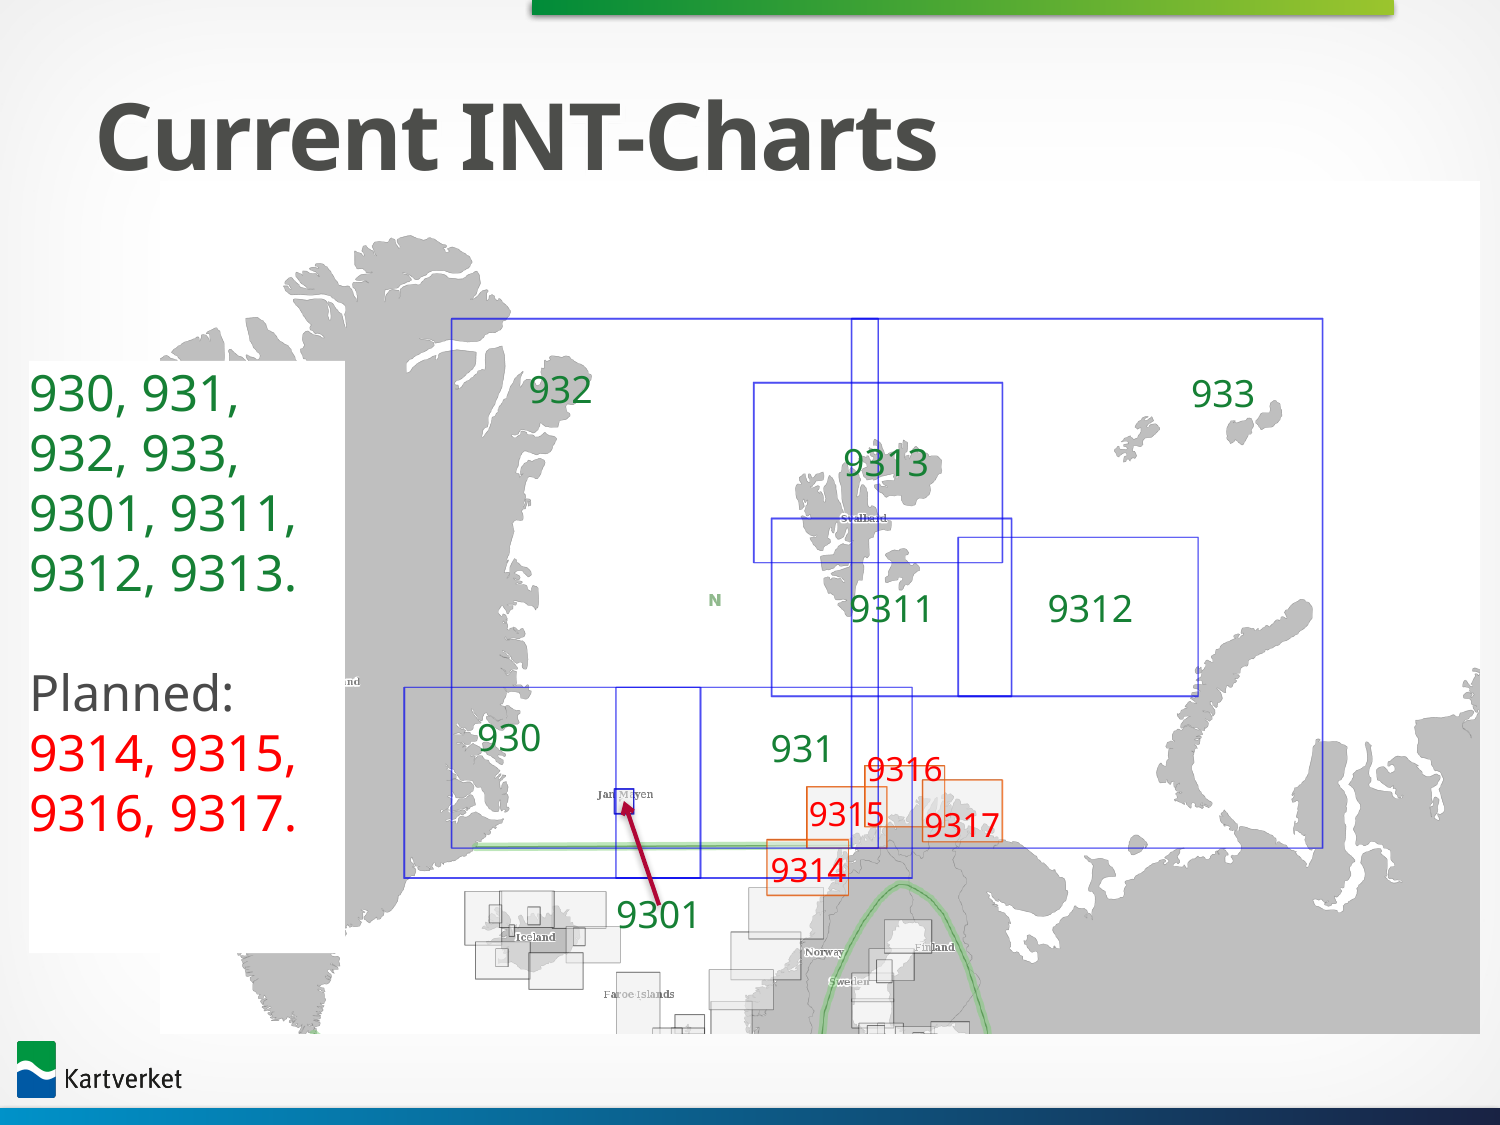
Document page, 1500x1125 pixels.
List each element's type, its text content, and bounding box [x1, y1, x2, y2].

title Current INT-Charts [94, 90, 1395, 311]
subtitle 930, 931, 932, 933, 9301, 9311, 9312, 9313. Planned: 9314, 9315, 9316, 9317. [29, 360, 155, 954]
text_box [623, 800, 660, 906]
picture [0, 0, 1500, 1125]
